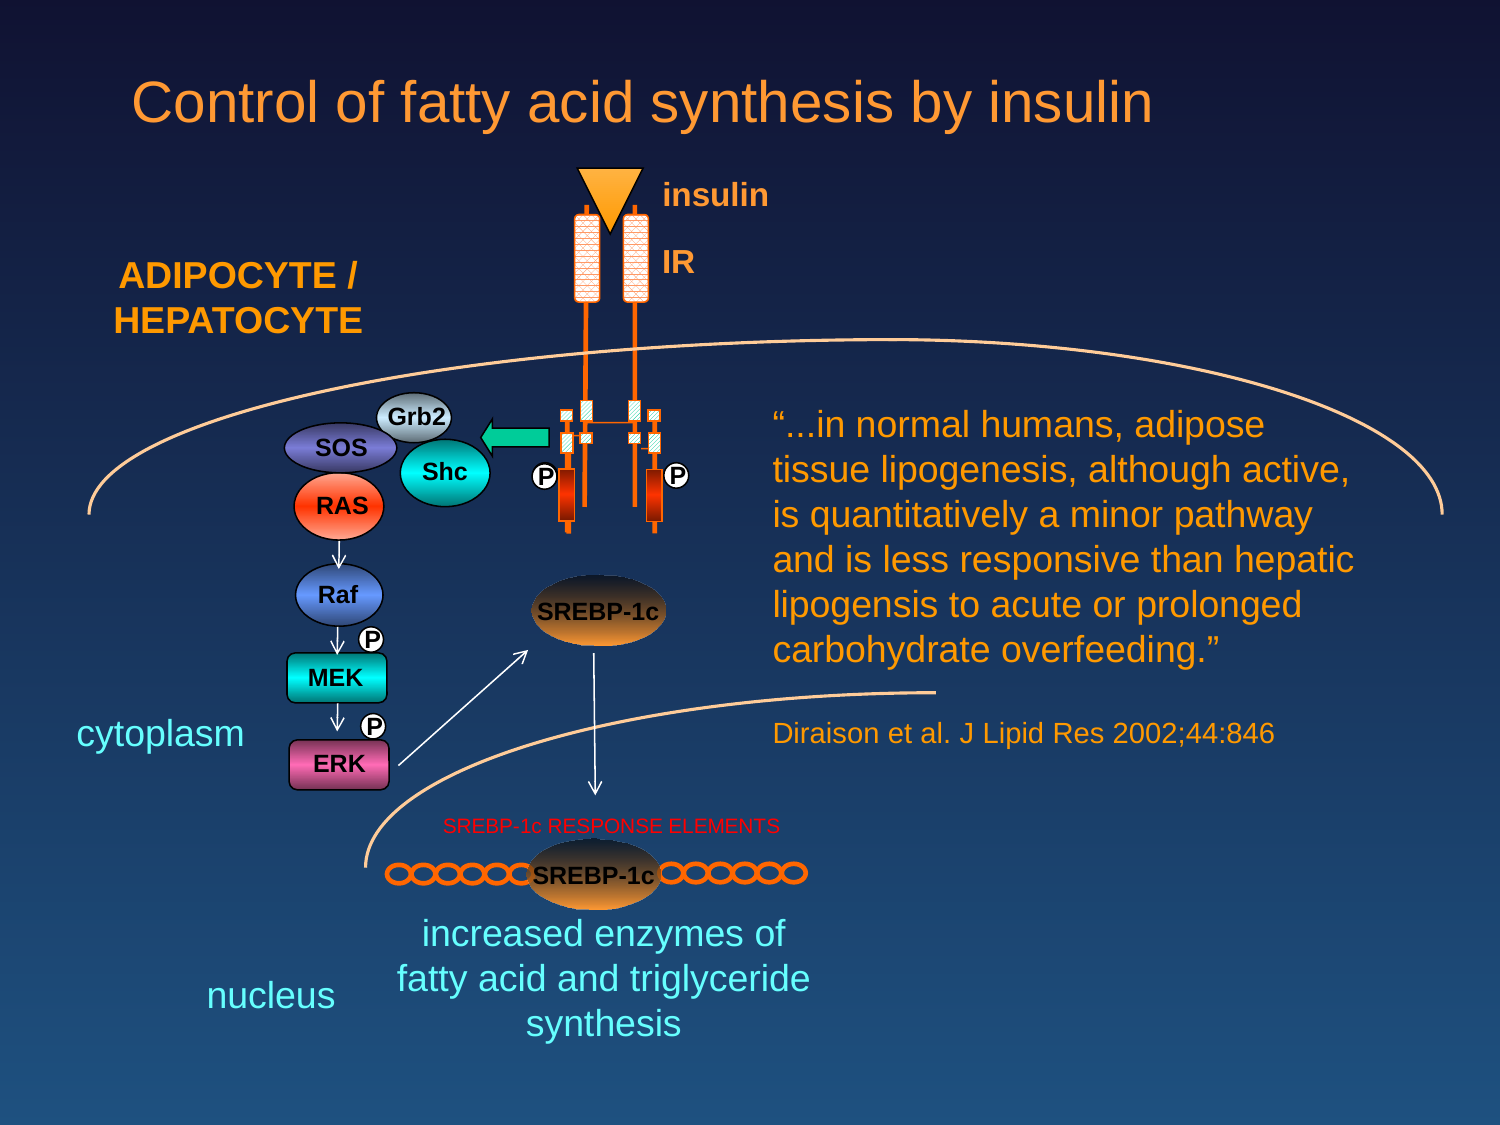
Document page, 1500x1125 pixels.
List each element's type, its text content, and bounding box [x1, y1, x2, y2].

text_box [284, 422, 398, 474]
text_box [577, 168, 644, 235]
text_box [400, 438, 491, 507]
text_box [560, 432, 573, 452]
text_box [558, 503, 575, 521]
text_box [623, 214, 649, 303]
text_box ADIPOCYTE / HEPATOCYTE [74, 243, 402, 349]
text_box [372, 392, 462, 443]
text_box [295, 577, 303, 613]
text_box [522, 453, 570, 499]
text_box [351, 702, 393, 749]
text_box [574, 214, 600, 303]
text_box MEK [293, 654, 379, 699]
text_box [654, 452, 702, 498]
text_box [481, 418, 550, 447]
text_box [289, 739, 390, 790]
text_box SREBP-1c RESPONSE ELEMENTS [428, 804, 830, 845]
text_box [349, 616, 397, 662]
text_box IR [647, 232, 711, 288]
text_box [88, 339, 888, 515]
text_box ERK [298, 740, 381, 786]
text_box Raf [303, 571, 374, 617]
text_box cytoplasm [42, 701, 279, 762]
text_box [596, 726, 664, 732]
text_box insulin [647, 166, 785, 221]
text_box [646, 515, 663, 522]
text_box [293, 480, 385, 541]
text_box Control of fatty acid synthesis by insulin [116, 56, 1171, 142]
text_box [374, 575, 384, 614]
text_box SREBP-1c [531, 574, 666, 646]
text_box nucleus [139, 964, 374, 1024]
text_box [398, 649, 529, 766]
text_box [308, 617, 346, 627]
text_box “...in normal humans, adipose tissue lipogenesis, although active, is quantitatively a minor pathway and is less responsive than hepatic lipogensis to acute or prolonged carbohydrate overfeeding.” Diraison et al. J Lipid Res 2002;44:846 [757, 392, 1382, 757]
text_box SREBP-1c [530, 839, 658, 901]
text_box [386, 864, 534, 884]
text_box [888, 339, 1284, 392]
text_box [311, 564, 368, 571]
text_box [1382, 435, 1443, 515]
text_box [287, 652, 387, 703]
text_box increased enzymes of fatty acid and triglyceride synthesis [374, 901, 833, 1052]
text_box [659, 863, 806, 883]
text_box [365, 701, 936, 868]
